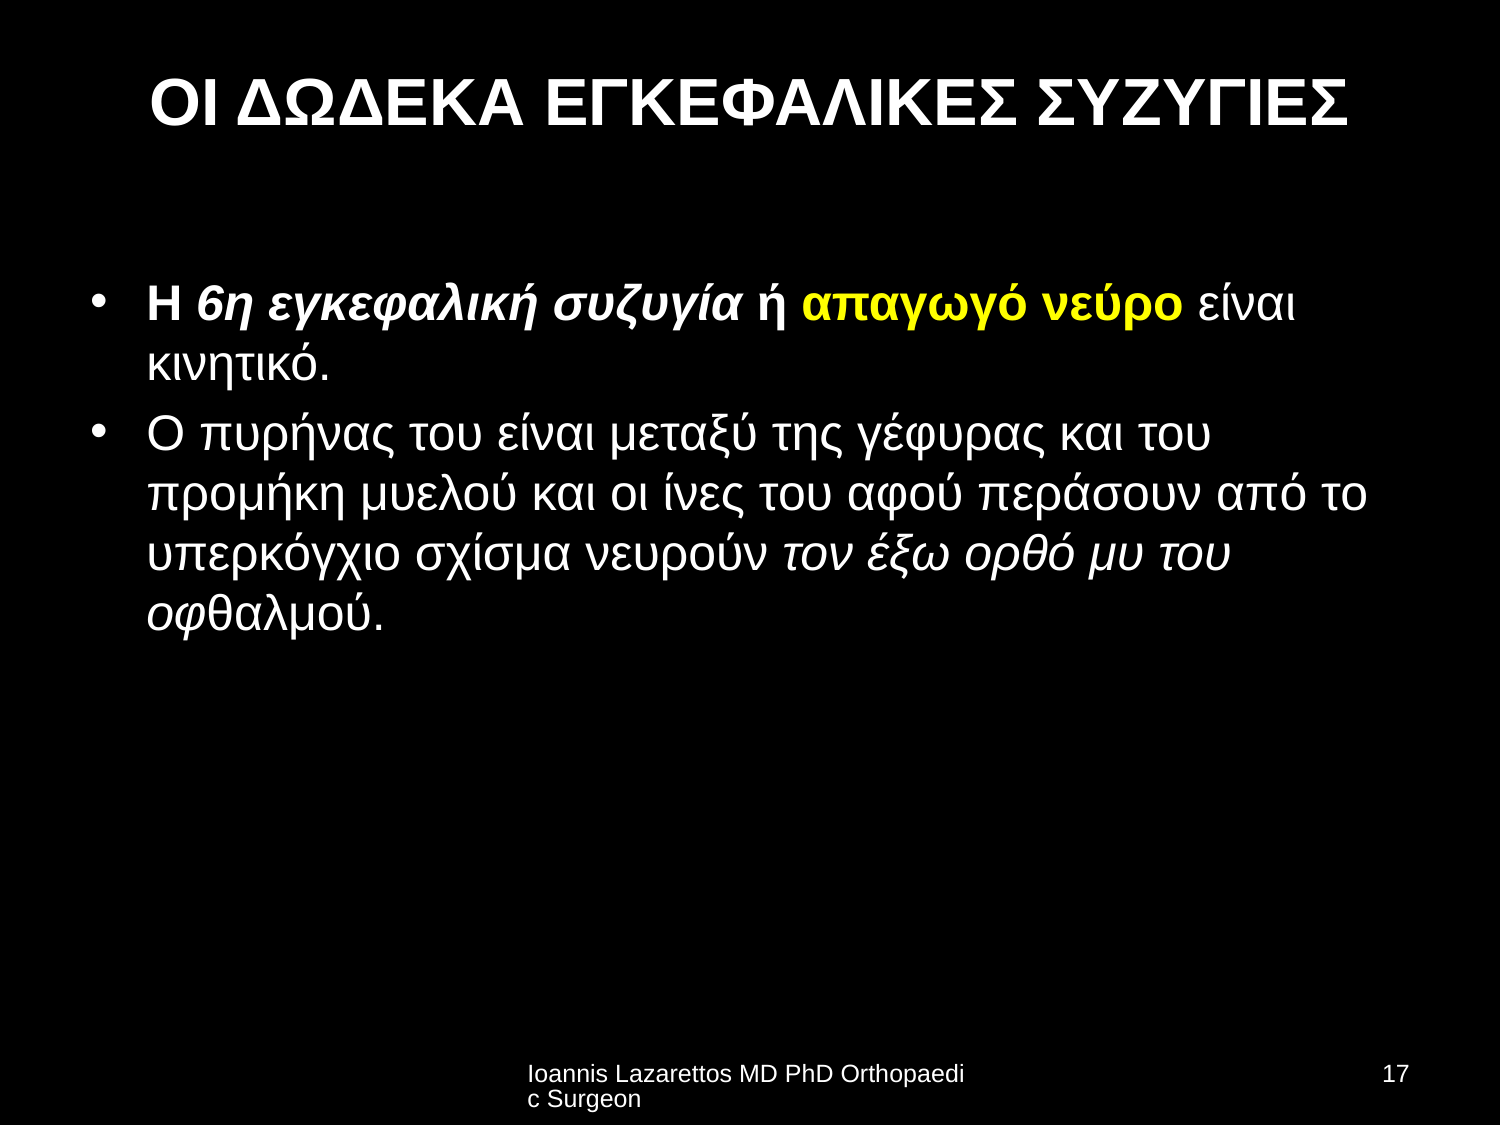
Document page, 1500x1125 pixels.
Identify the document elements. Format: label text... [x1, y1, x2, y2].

title ΟΙ ΔΩΔΕΚΑ ΕΓΚΕΦΑΛΙΚΕΣ ΣΥΖΥΓΙΕΣ [75, 45, 1425, 233]
footer Ioannis Lazarettos MD PhD Orthopaedic Surgeon [512, 1042, 988, 1103]
list Η 6η εγκεφαλική συζυγία ή απαγωγό νεύρο είναι κινητικό. Ο πυρήνας του είναι μεταξύ της γέφυρας και του προμήκη μυελού και οι ίνες του αφού περάσουν από το υπερκόγχιο σχίσμα νευρούν τον έξω ορθό μυ του οφθαλμού. [75, 262, 1425, 1005]
slide_number 17 [1074, 1042, 1425, 1103]
